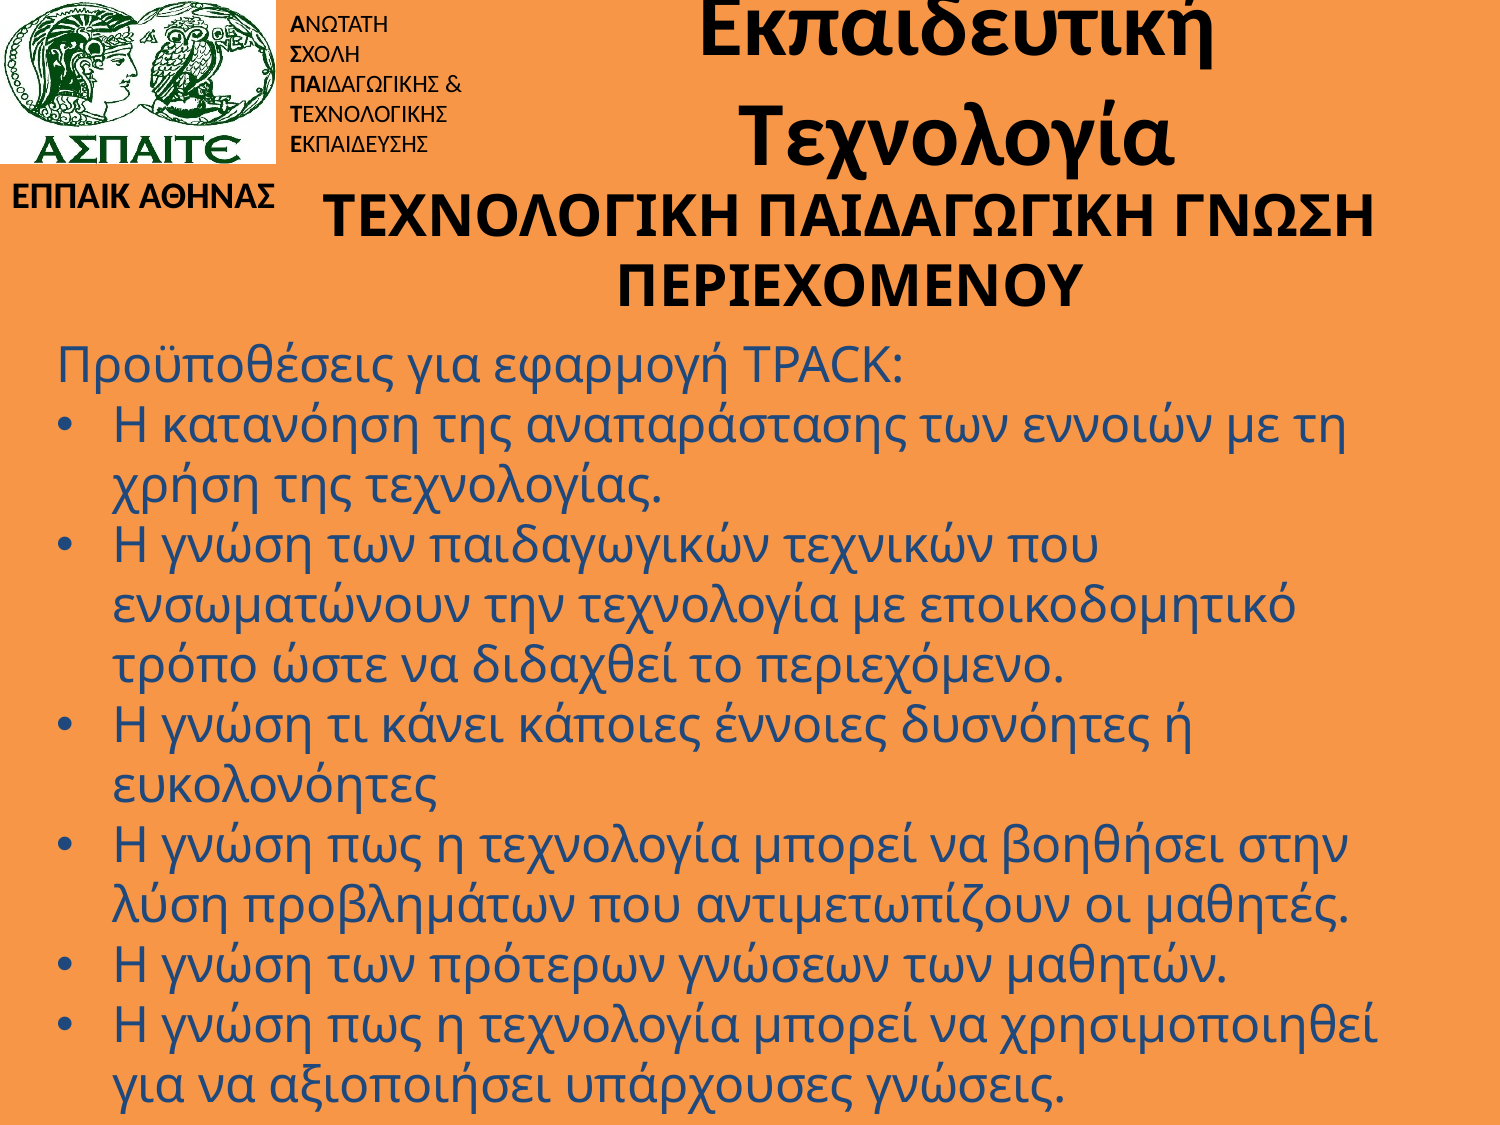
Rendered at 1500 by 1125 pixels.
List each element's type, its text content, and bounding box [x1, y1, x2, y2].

picture [0, 0, 276, 164]
text_box ΤΕΧΝΟΛΟΓΙΚΗ ΠΑΙΔΑΓΩΓΙΚΗ ΓΝΩΣΗ ΠΕΡΙΕΧΟΜΕΝΟΥ [303, 130, 1396, 325]
text_box ΕΠΠΑΙΚ ΑΘΗΝΑΣ [0, 163, 291, 223]
text_box Προϋποθέσεις για εφαρμογή TPACK: Η κατανόηση της αναπαράστασης των εννοιών με τη χρήση της τεχνολογίας. Η γνώση των παιδαγωγικών τεχνικών που ενσωματώνουν την τεχνολογία με εποικοδομητικό τρόπο ώστε να διδαχθεί το περιεχόμενο. Η γνώση τι κάνει κάποιες έννοιες δυσνόητες ή ευκολονόητες Η γνώση πως η τεχνολογία μπορεί να βοηθήσει στην λύση προβλημάτων που αντιμετωπίζουν οι μαθητές. Η γνώση των πρότερων γνώσεων των μαθητών. Η γνώση πως η τεχνολογία μπορεί να χρησιμοποιηθεί για να αξιοποιήσει υπάρχουσες γνώσεις. [41, 325, 1459, 1121]
title Εκπαιδευτική Τεχνολογία [491, 13, 1500, 134]
text_box ΑΝΩΤΑΤΗ ΣΧΟΛΗ ΠΑΙΔΑΓΩΓΙΚΗΣ & ΤΕΧΝΟΛΟΓΙΚΗΣ ΕΚΠΑΙΔΕΥΣΗΣ [276, 0, 491, 165]
